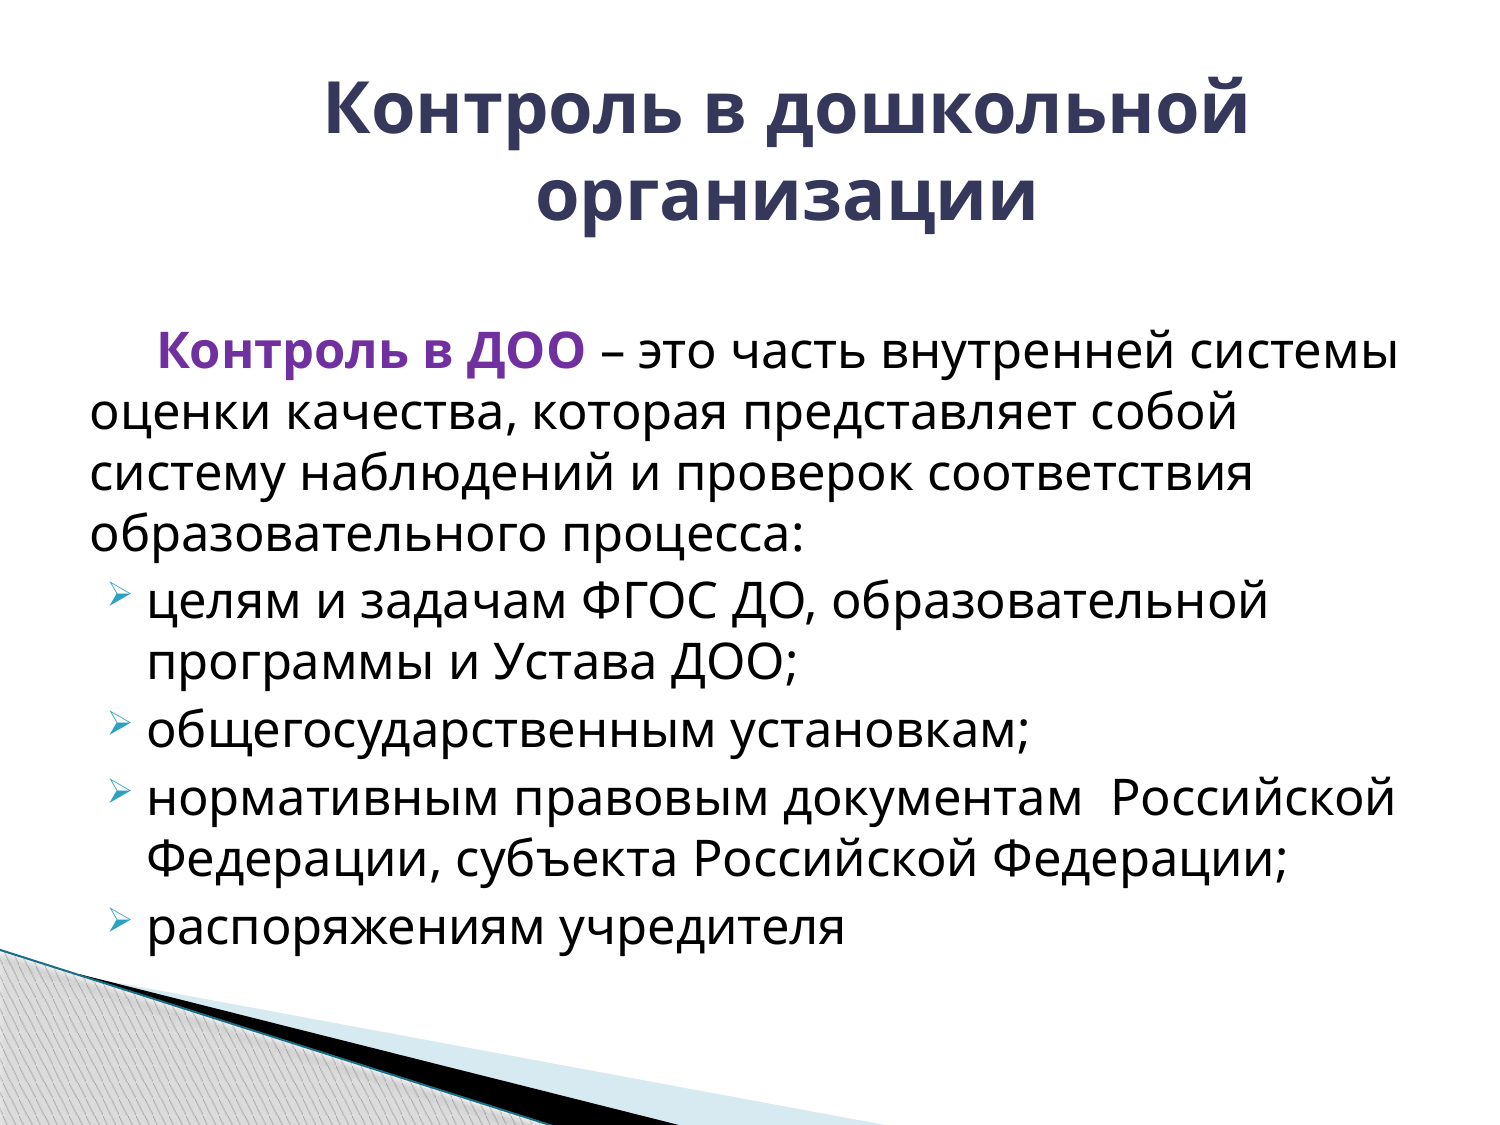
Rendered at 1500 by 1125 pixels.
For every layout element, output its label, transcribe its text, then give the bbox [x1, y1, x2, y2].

list Контроль в ДОО – это часть внутренней системы оценки качества, которая представляет собой систему наблюдений и проверок соответствия образовательного процесса: целям и задачам ФГОС ДО, образовательной программы и Устава ДОО; общегосударственным установкам; нормативным правовым документам Российской Федерации, субъекта Российской Федерации; распоряжениям учредителя [75, 243, 1425, 986]
title Контроль в дошкольной организации [112, 54, 1463, 243]
